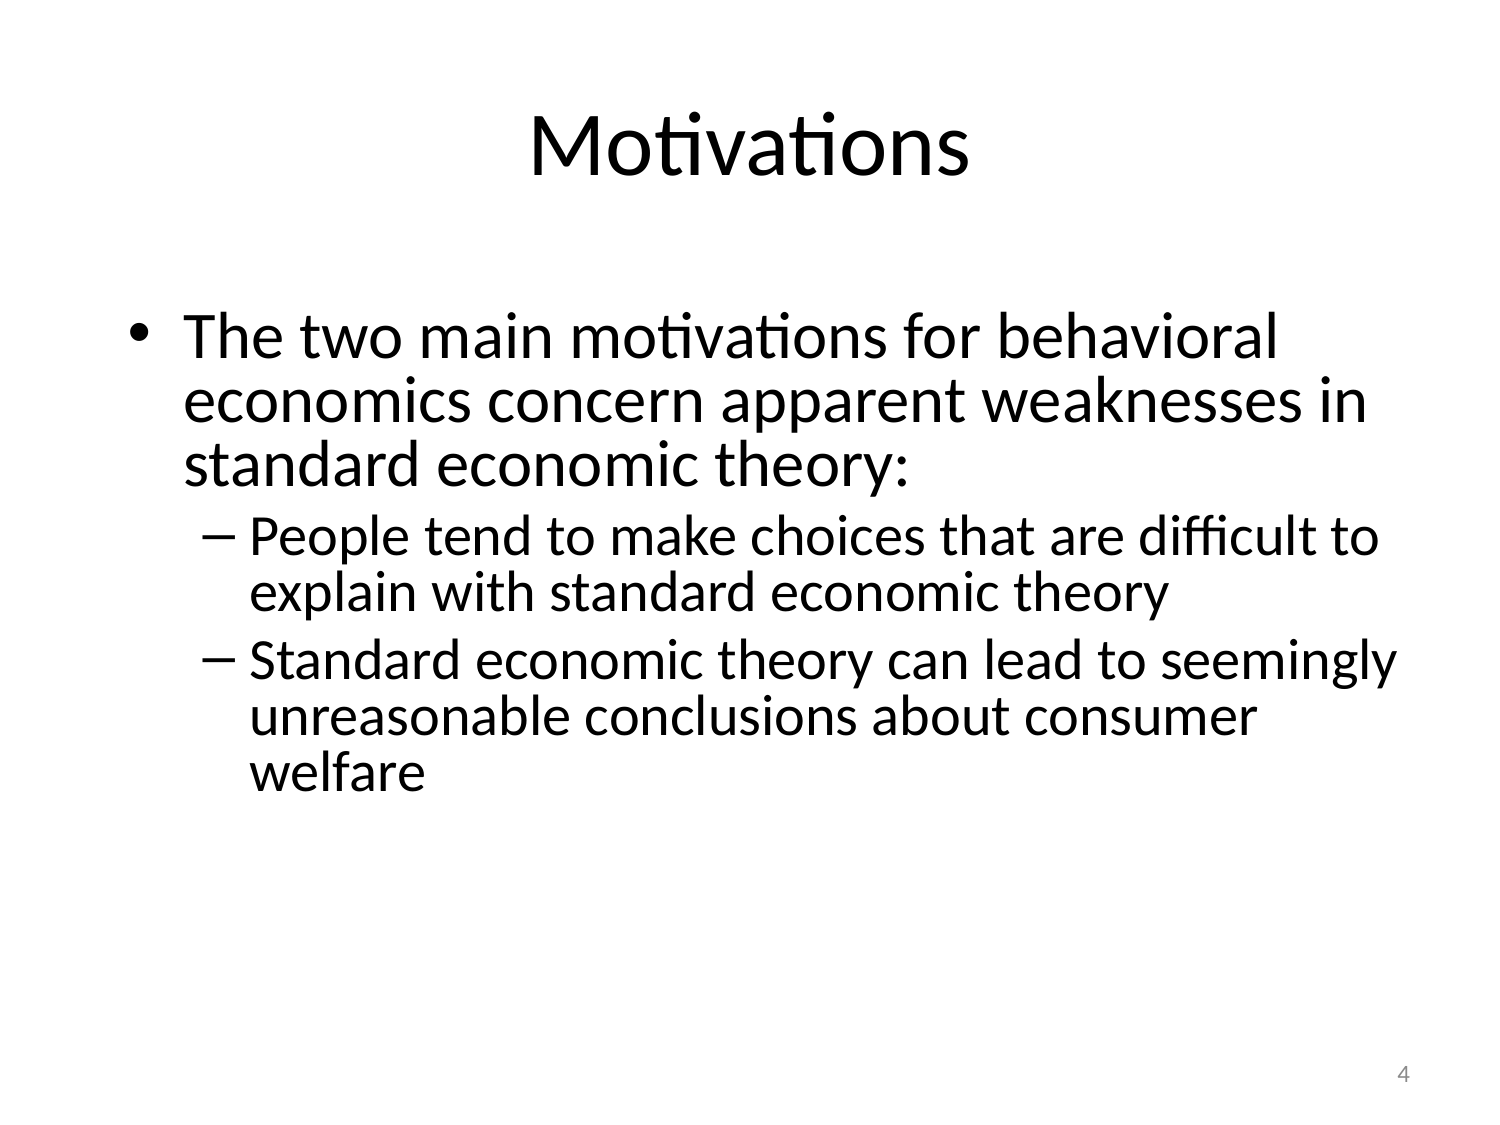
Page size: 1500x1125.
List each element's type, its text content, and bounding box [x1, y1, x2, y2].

slide_number 4 [1074, 1042, 1425, 1103]
title Motivations [75, 45, 1425, 233]
list The two main motivations for behavioral economics concern apparent weaknesses in standard economic theory: People tend to make choices that are difficult to explain with standard economic theory Standard economic theory can lead to seemingly unreasonable conclusions about consumer welfare [112, 299, 1425, 1025]
